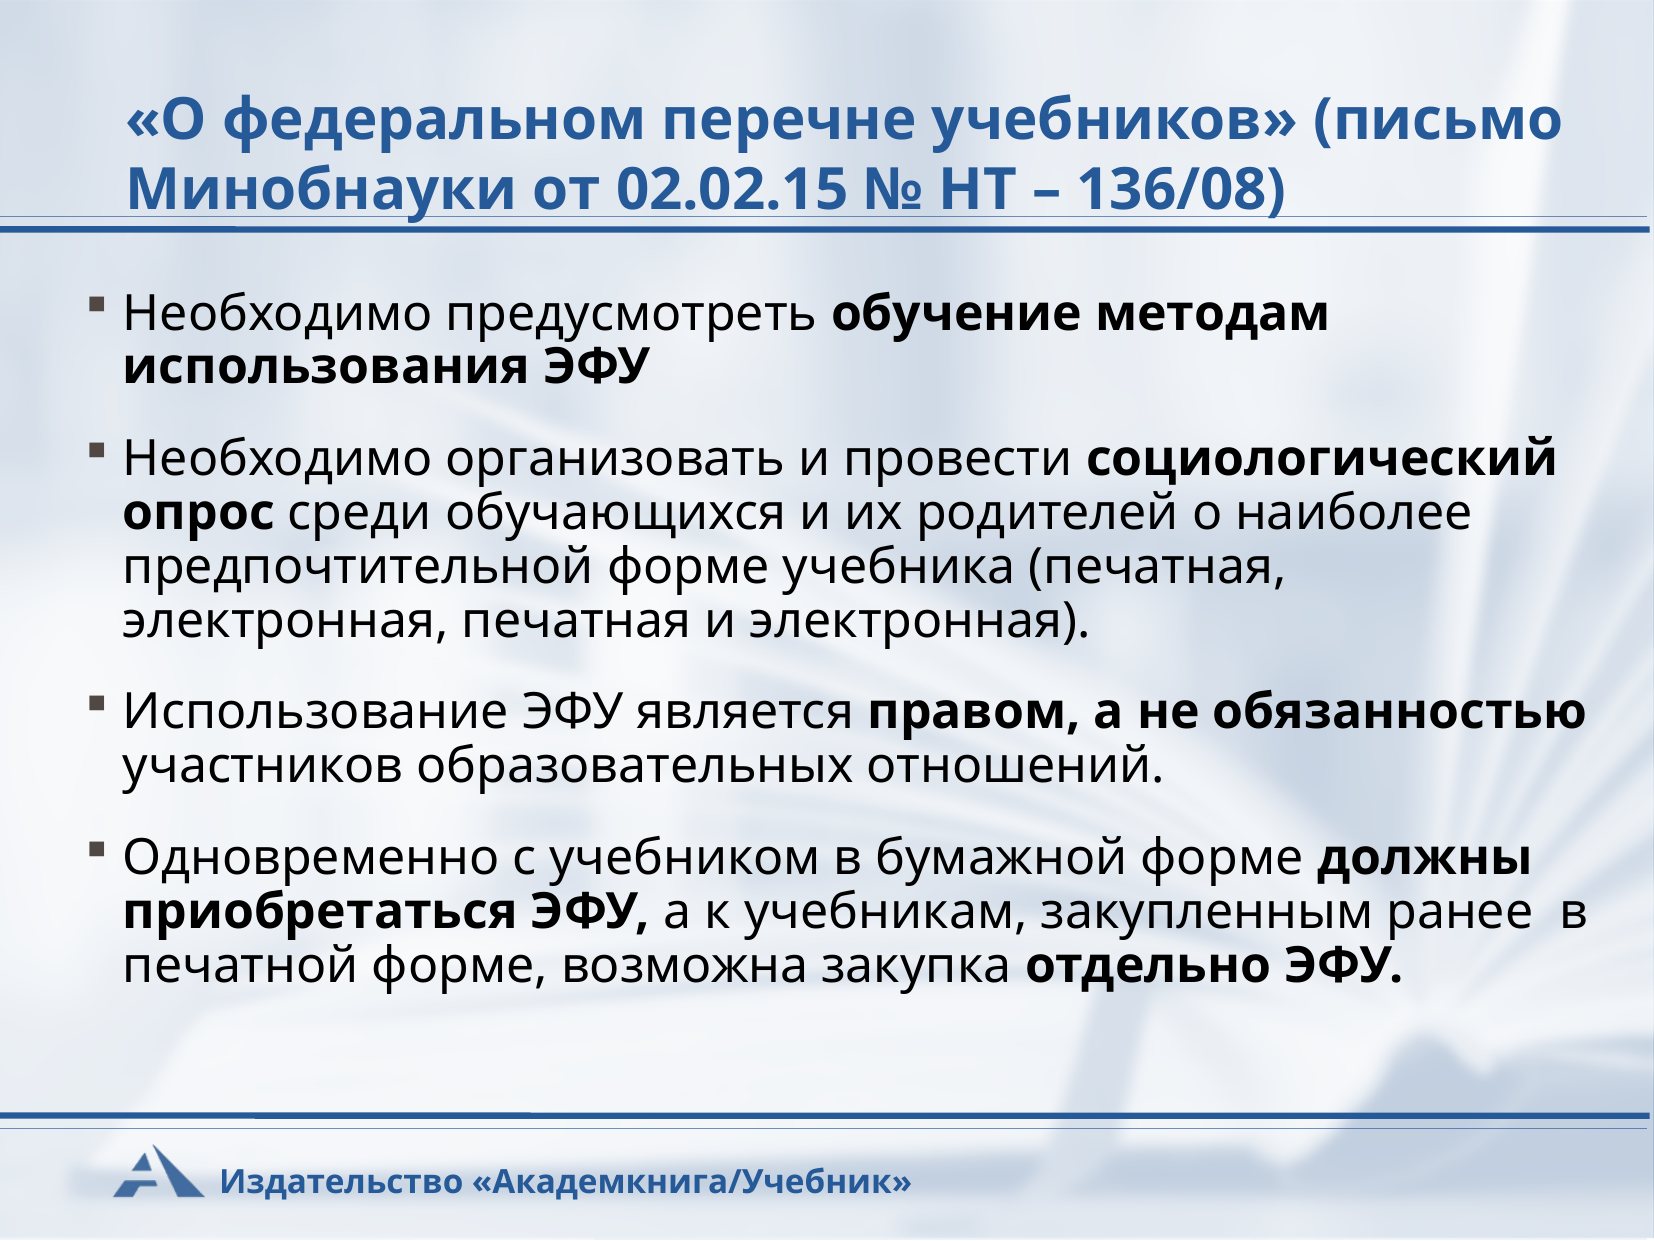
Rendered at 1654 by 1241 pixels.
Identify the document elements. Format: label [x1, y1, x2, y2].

text_box [0, 0, 1654, 1241]
